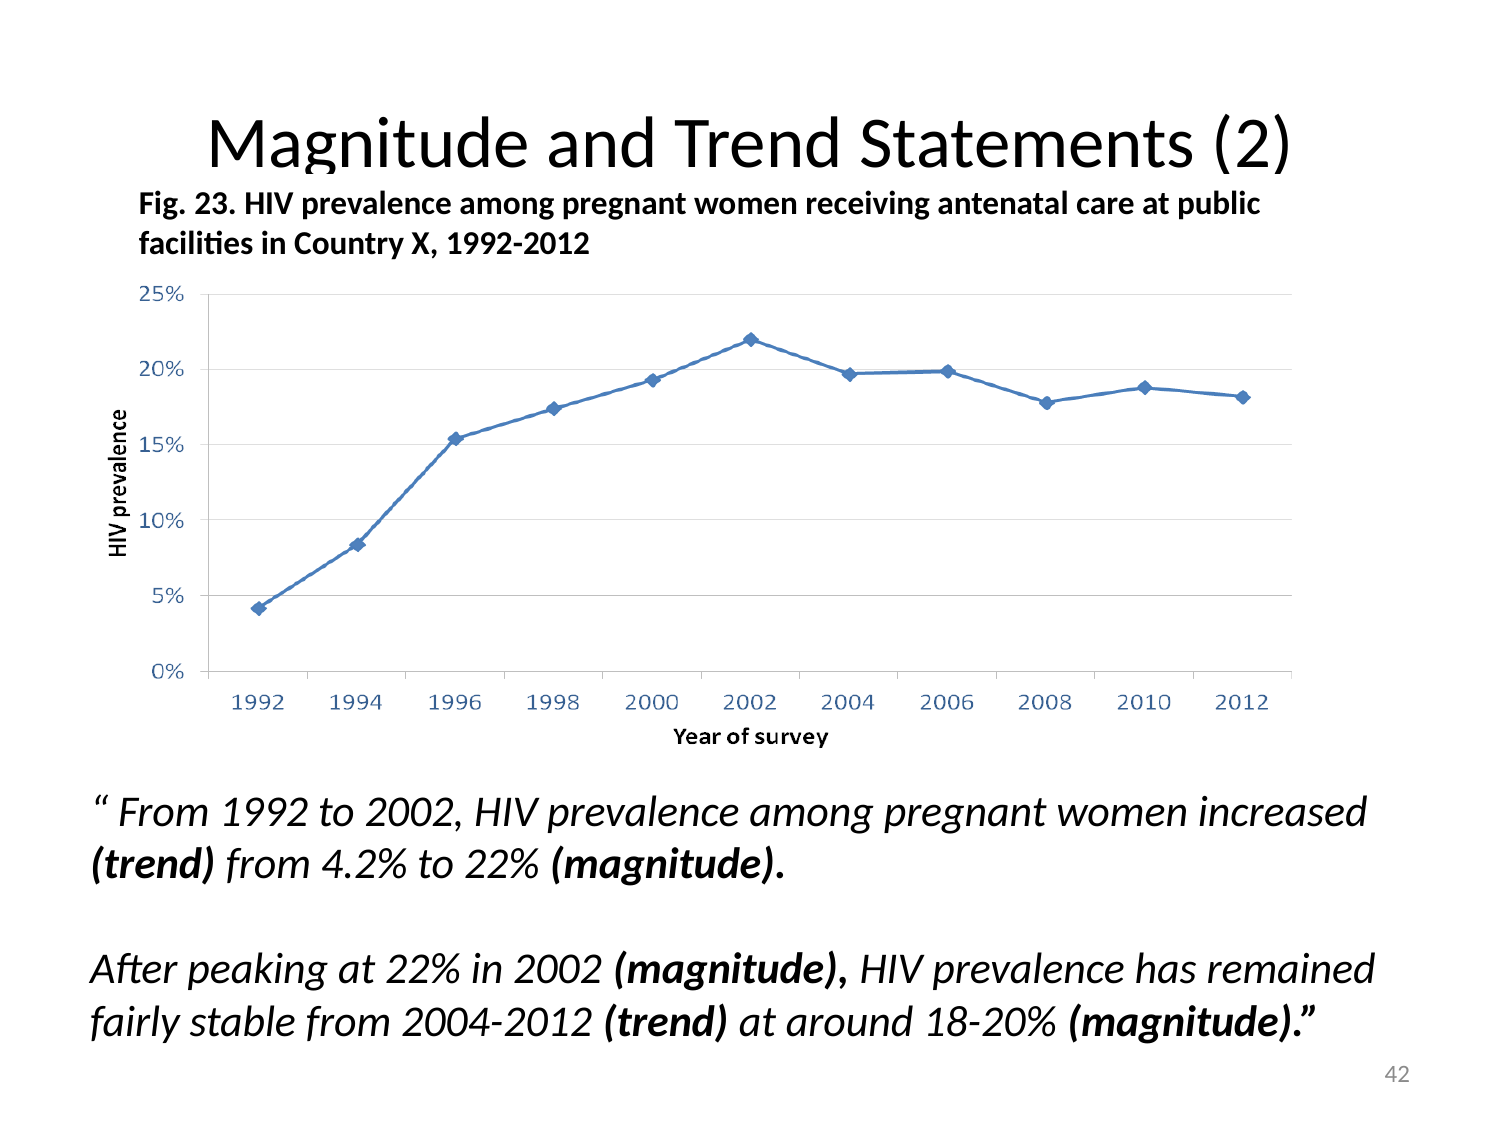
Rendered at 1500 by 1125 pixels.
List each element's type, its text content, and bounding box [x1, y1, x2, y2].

text_box Fig. 23. HIV prevalence among pregnant women receiving antenatal care at public facilities in Country X, 1992-2012 [123, 174, 1341, 269]
title Magnitude and Trend Statements (2) [75, 45, 1425, 233]
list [74, 274, 1313, 771]
list “ From 1992 to 2002, HIV prevalence among pregnant women increased (trend) from 4.2% to 22% (magnitude). After peaking at 22% in 2002 (magnitude), HIV prevalence has remained fairly stable from 2004-2012 (trend) at around 18-20% (magnitude).” [75, 774, 1413, 1055]
slide_number 42 [1074, 1042, 1425, 1103]
